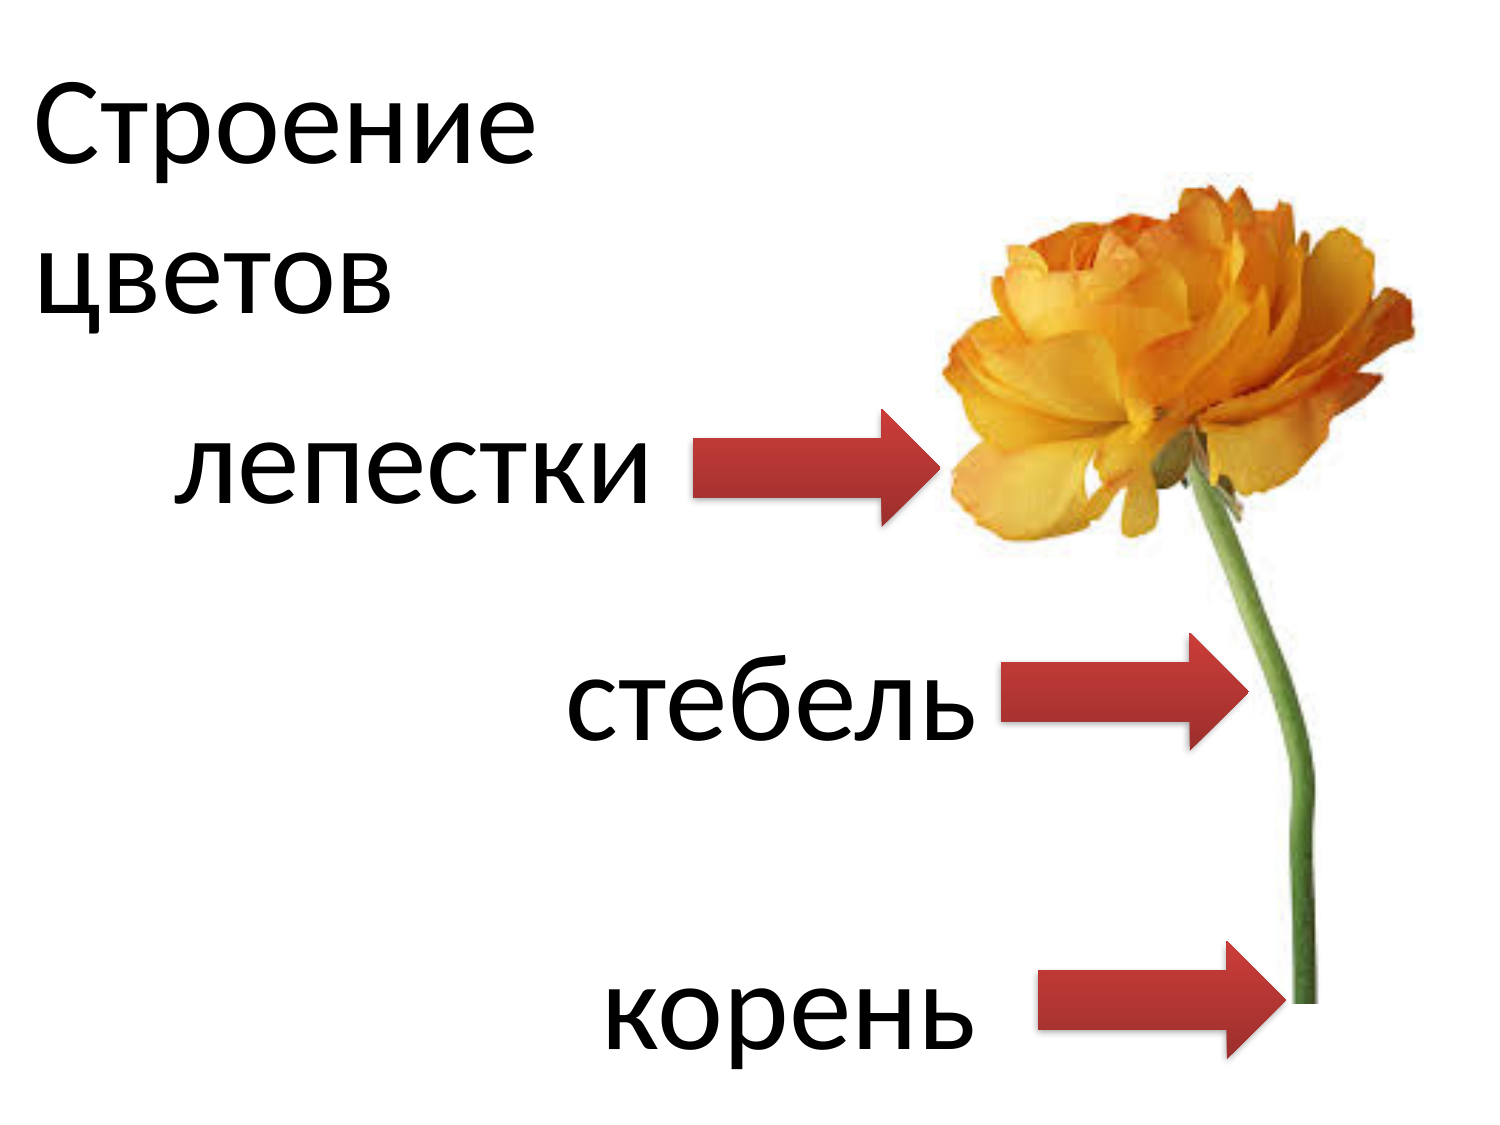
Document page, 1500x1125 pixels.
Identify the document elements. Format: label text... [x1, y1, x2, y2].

text_box стебель [550, 608, 930, 774]
text_box лепестки [159, 371, 680, 537]
text_box Строение цветов [19, 30, 916, 346]
picture [935, 172, 1424, 1004]
text_box корень [586, 916, 1048, 1082]
text_box [1048, 1012, 1275, 1060]
text_box [692, 408, 930, 527]
